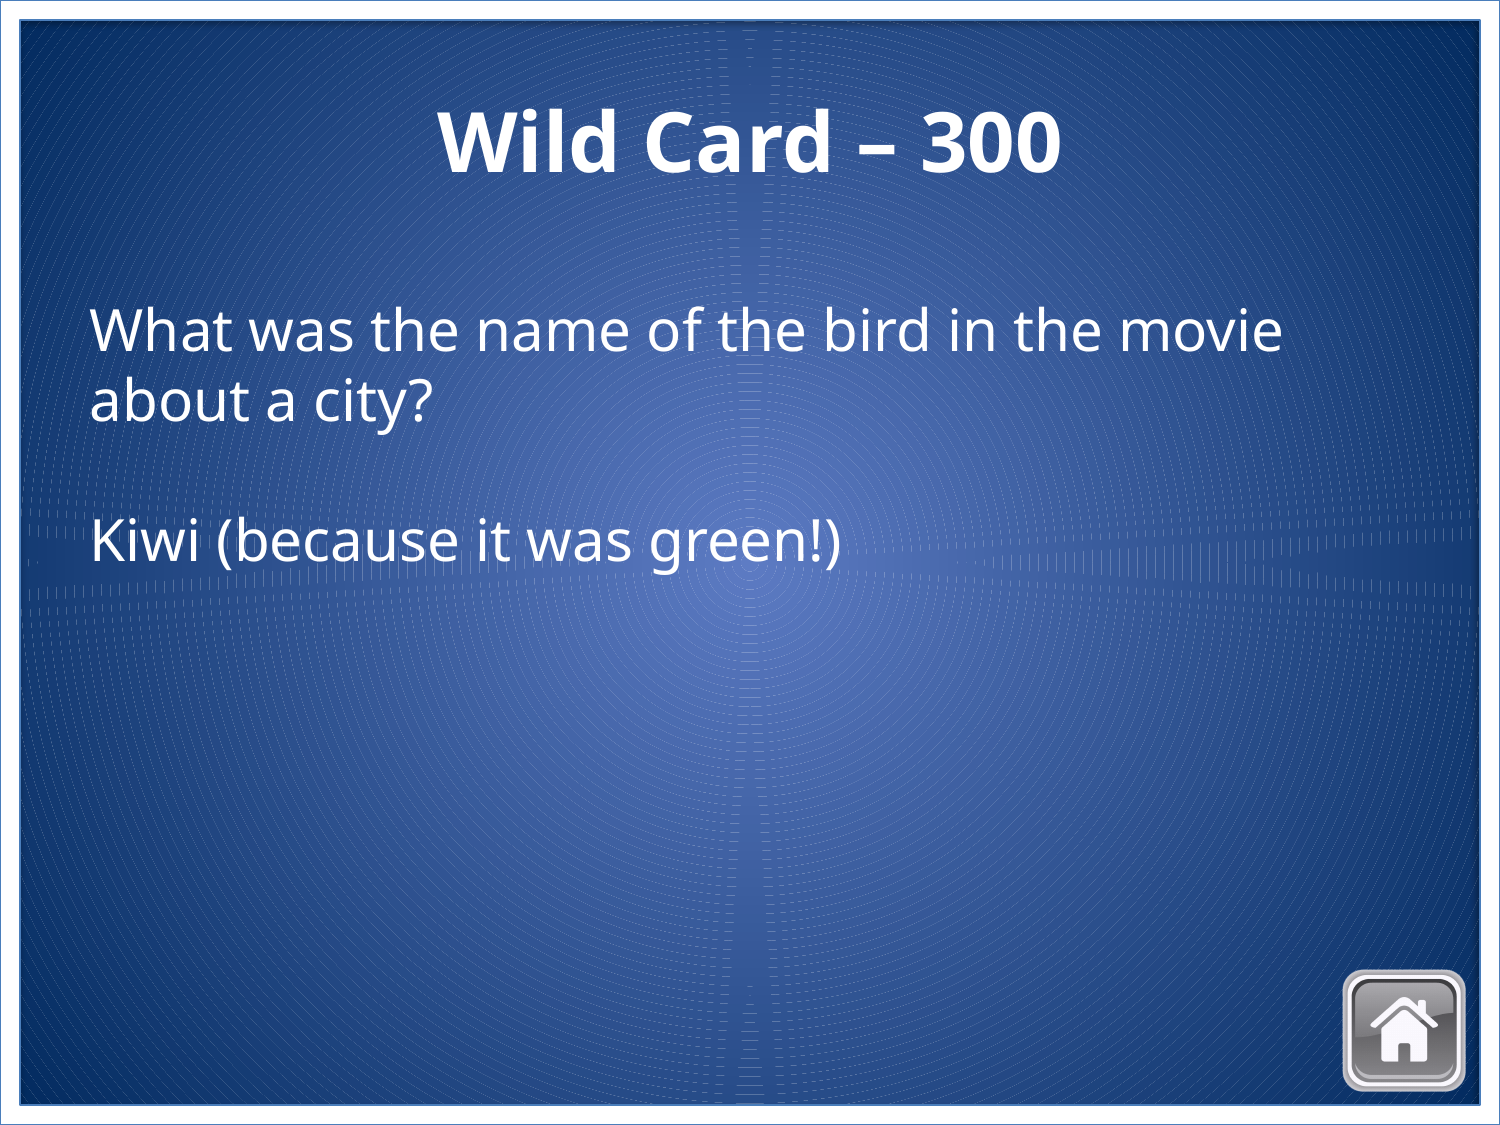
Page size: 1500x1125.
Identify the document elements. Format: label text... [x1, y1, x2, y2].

text_box What was the name of the bird in the movie about a city? Kiwi (because it was green!) [74, 285, 1425, 581]
picture [1342, 968, 1467, 1093]
text_box [0, 0, 1500, 1125]
title Wild Card – 300 [75, 45, 1425, 233]
